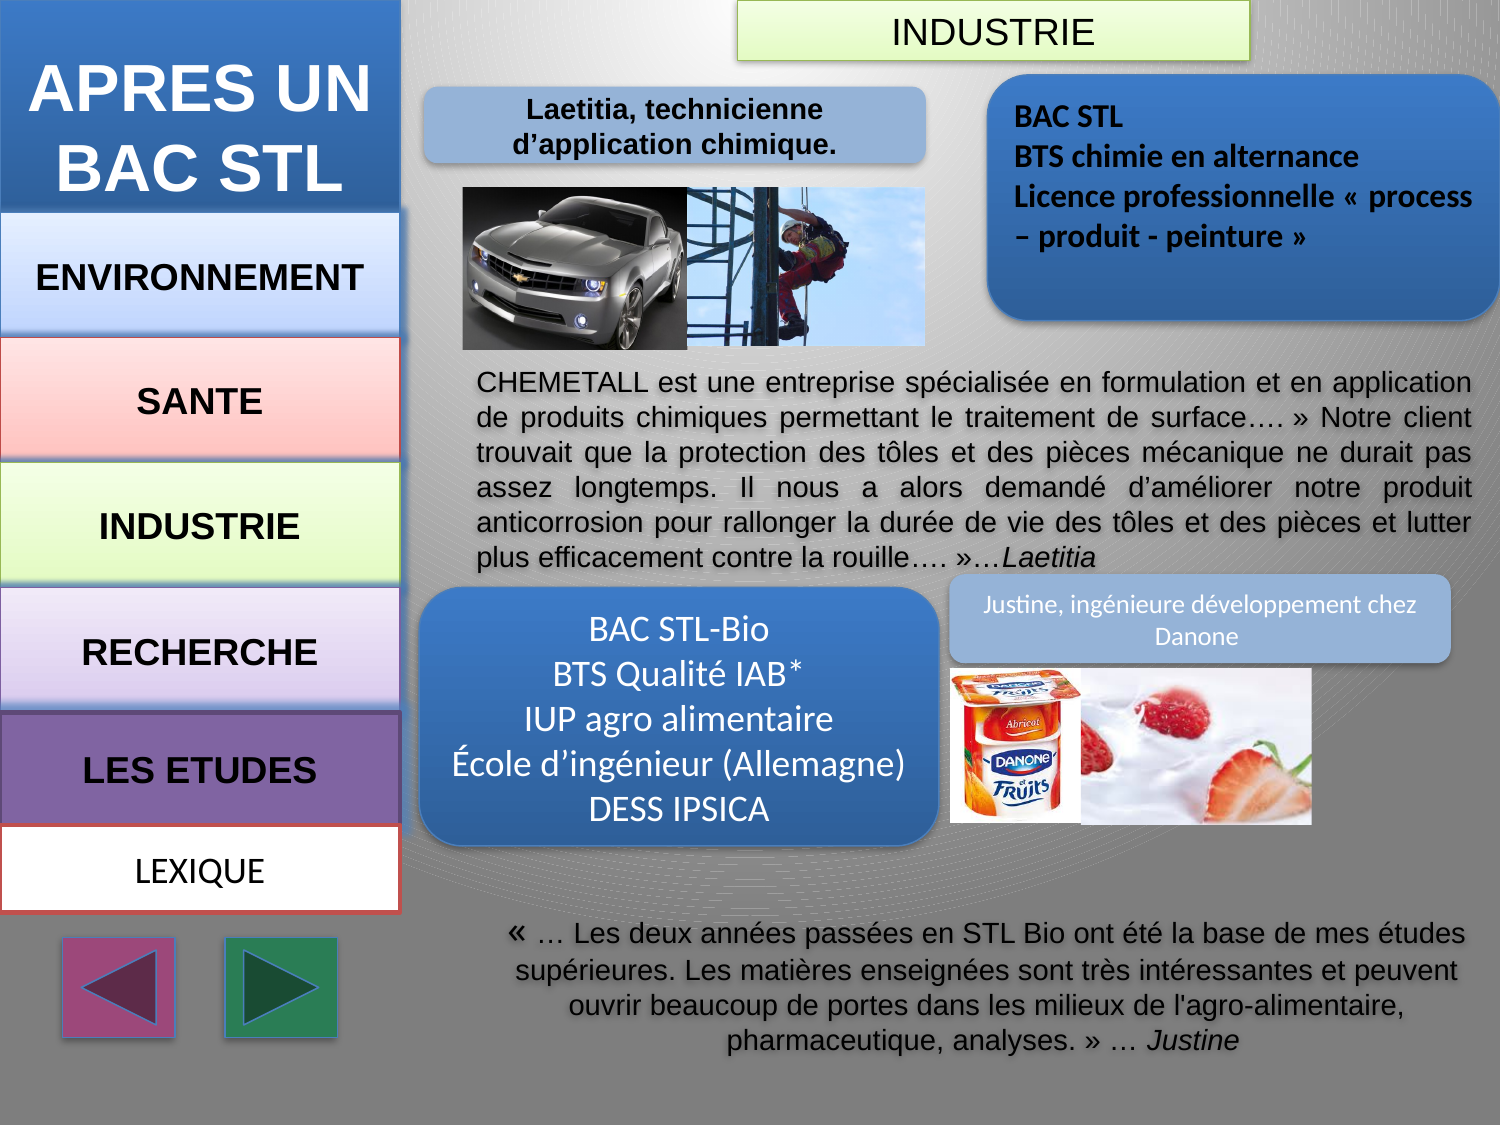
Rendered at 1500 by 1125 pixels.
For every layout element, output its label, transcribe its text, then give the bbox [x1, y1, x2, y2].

text_box LES ETUDES [0, 710, 402, 823]
text_box Justine, ingénieure développement chez Danone [949, 574, 1451, 664]
text_box ENVIRONNEMENT [0, 212, 401, 329]
text_box INDUSTRIE [737, 0, 1251, 61]
text_box Laetitia, technicienne d’application chimique. [424, 86, 926, 164]
text_box CHEMETALL est une entreprise spécialisée en formulation et en application de produits chimiques permettant le traitement de surface…. » Notre client trouvait que la protection des tôles et des pièces mécanique ne durait pas assez longtemps. Il nous a alors demandé d’améliorer notre produit anticorrosion pour rallonger la durée de vie des tôles et des pièces et lutter plus efficacement contre la rouille…. »…Laetitia [449, 349, 1500, 589]
text_box [224, 937, 338, 1038]
text_box SANTE [0, 337, 401, 454]
text_box [62, 937, 176, 1038]
picture [950, 668, 1312, 825]
text_box INDUSTRIE [0, 462, 401, 578]
text_box RECHERCHE [0, 587, 401, 698]
text_box « … Les deux années passées en STL Bio ont été la base de mes études supérieures. Les matières enseignées sont très intéressantes et peuvent ouvrir beaucoup de portes dans les milieux de l'agro-alimentaire, pharmaceutique, analyses. » … Justine [474, 886, 1500, 1076]
picture [462, 187, 925, 351]
title APRES UN BAC STL [0, 0, 401, 203]
text_box BAC STL BTS chimie en alternance Licence professionnelle « process – produit - peinture » [986, 74, 1500, 322]
text_box BAC STL-Bio BTS Qualité IAB* IUP agro alimentaire École d’ingénieur (Allemagne) DESS IPSICA [418, 586, 940, 847]
text_box LEXIQUE [0, 823, 402, 915]
